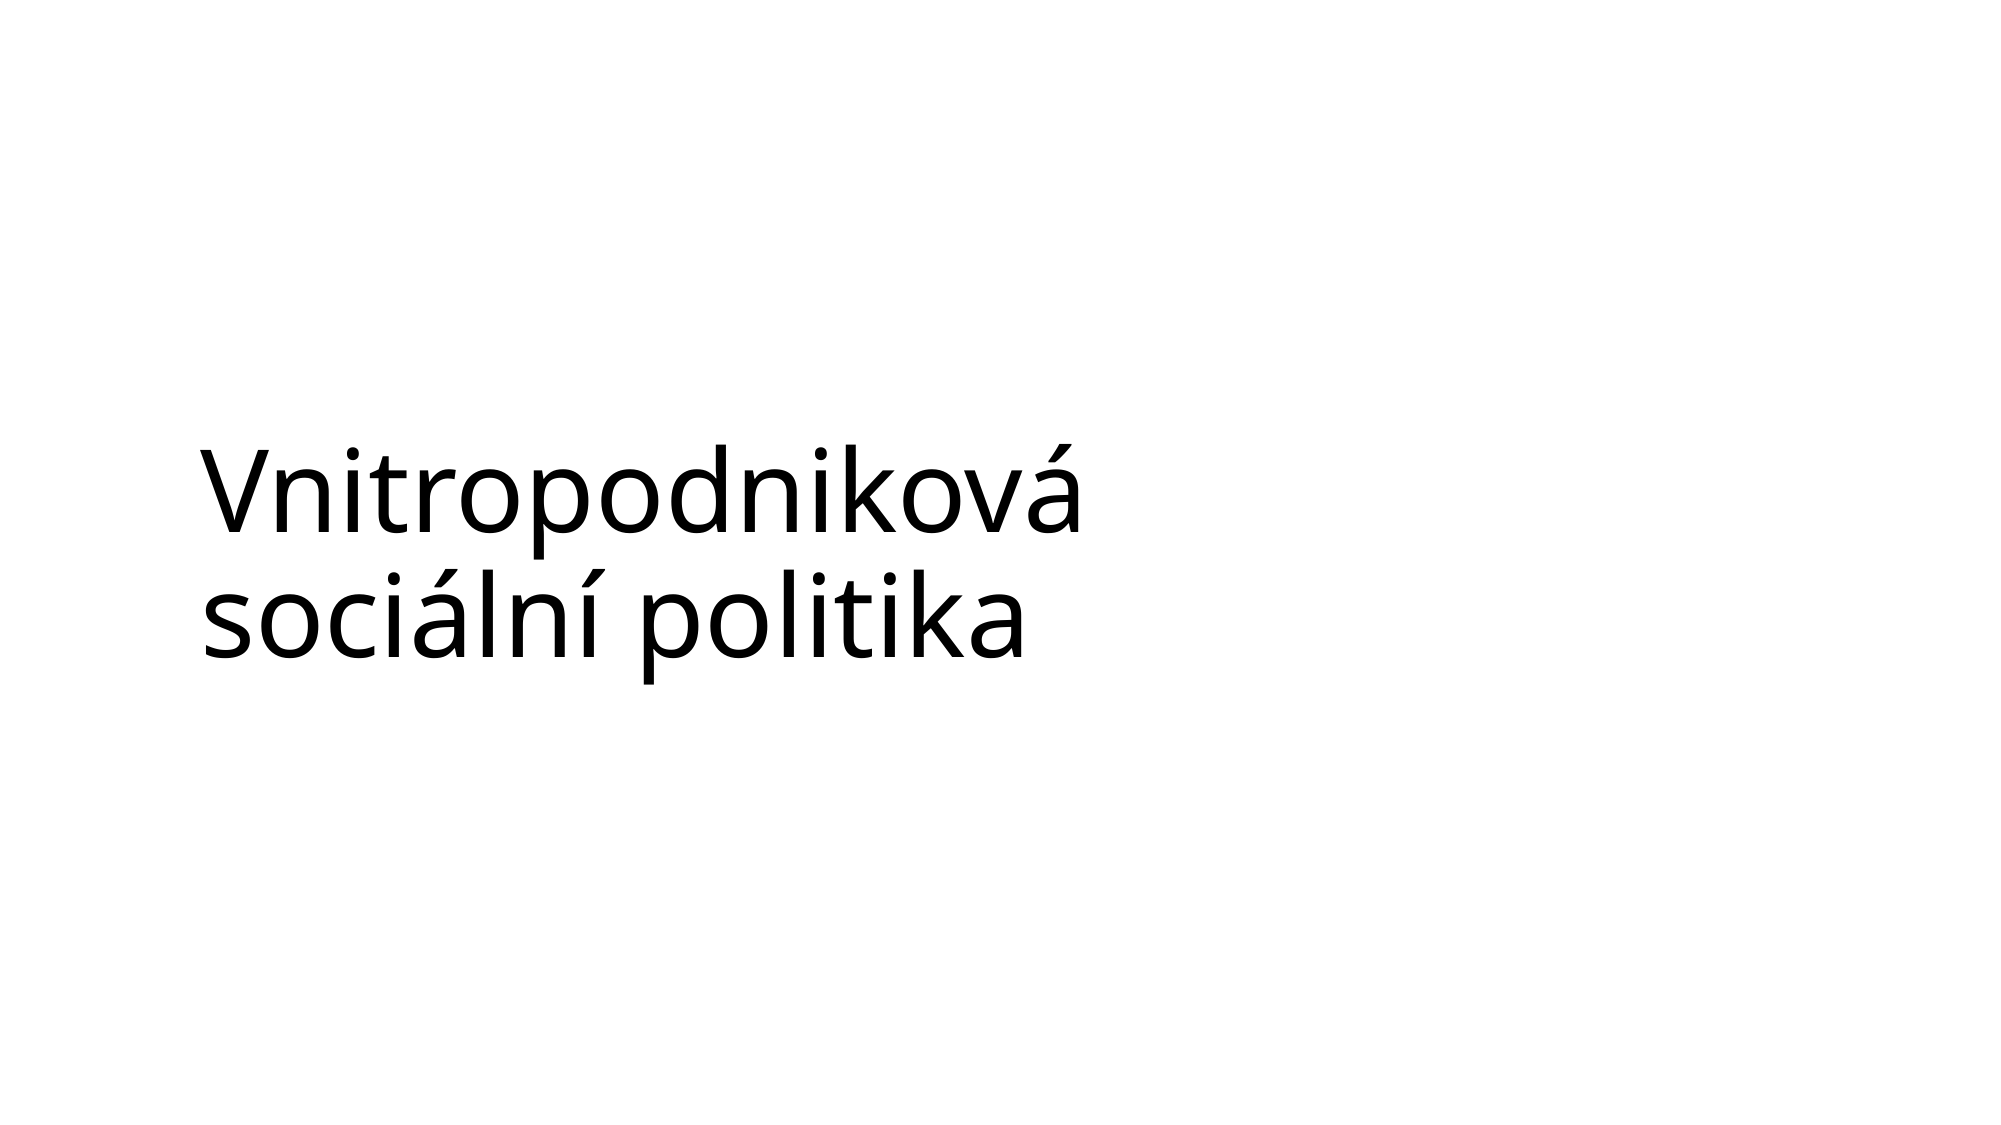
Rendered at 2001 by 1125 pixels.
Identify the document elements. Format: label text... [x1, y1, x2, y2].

title Vnitropodniková sociální politika [180, 352, 1111, 763]
